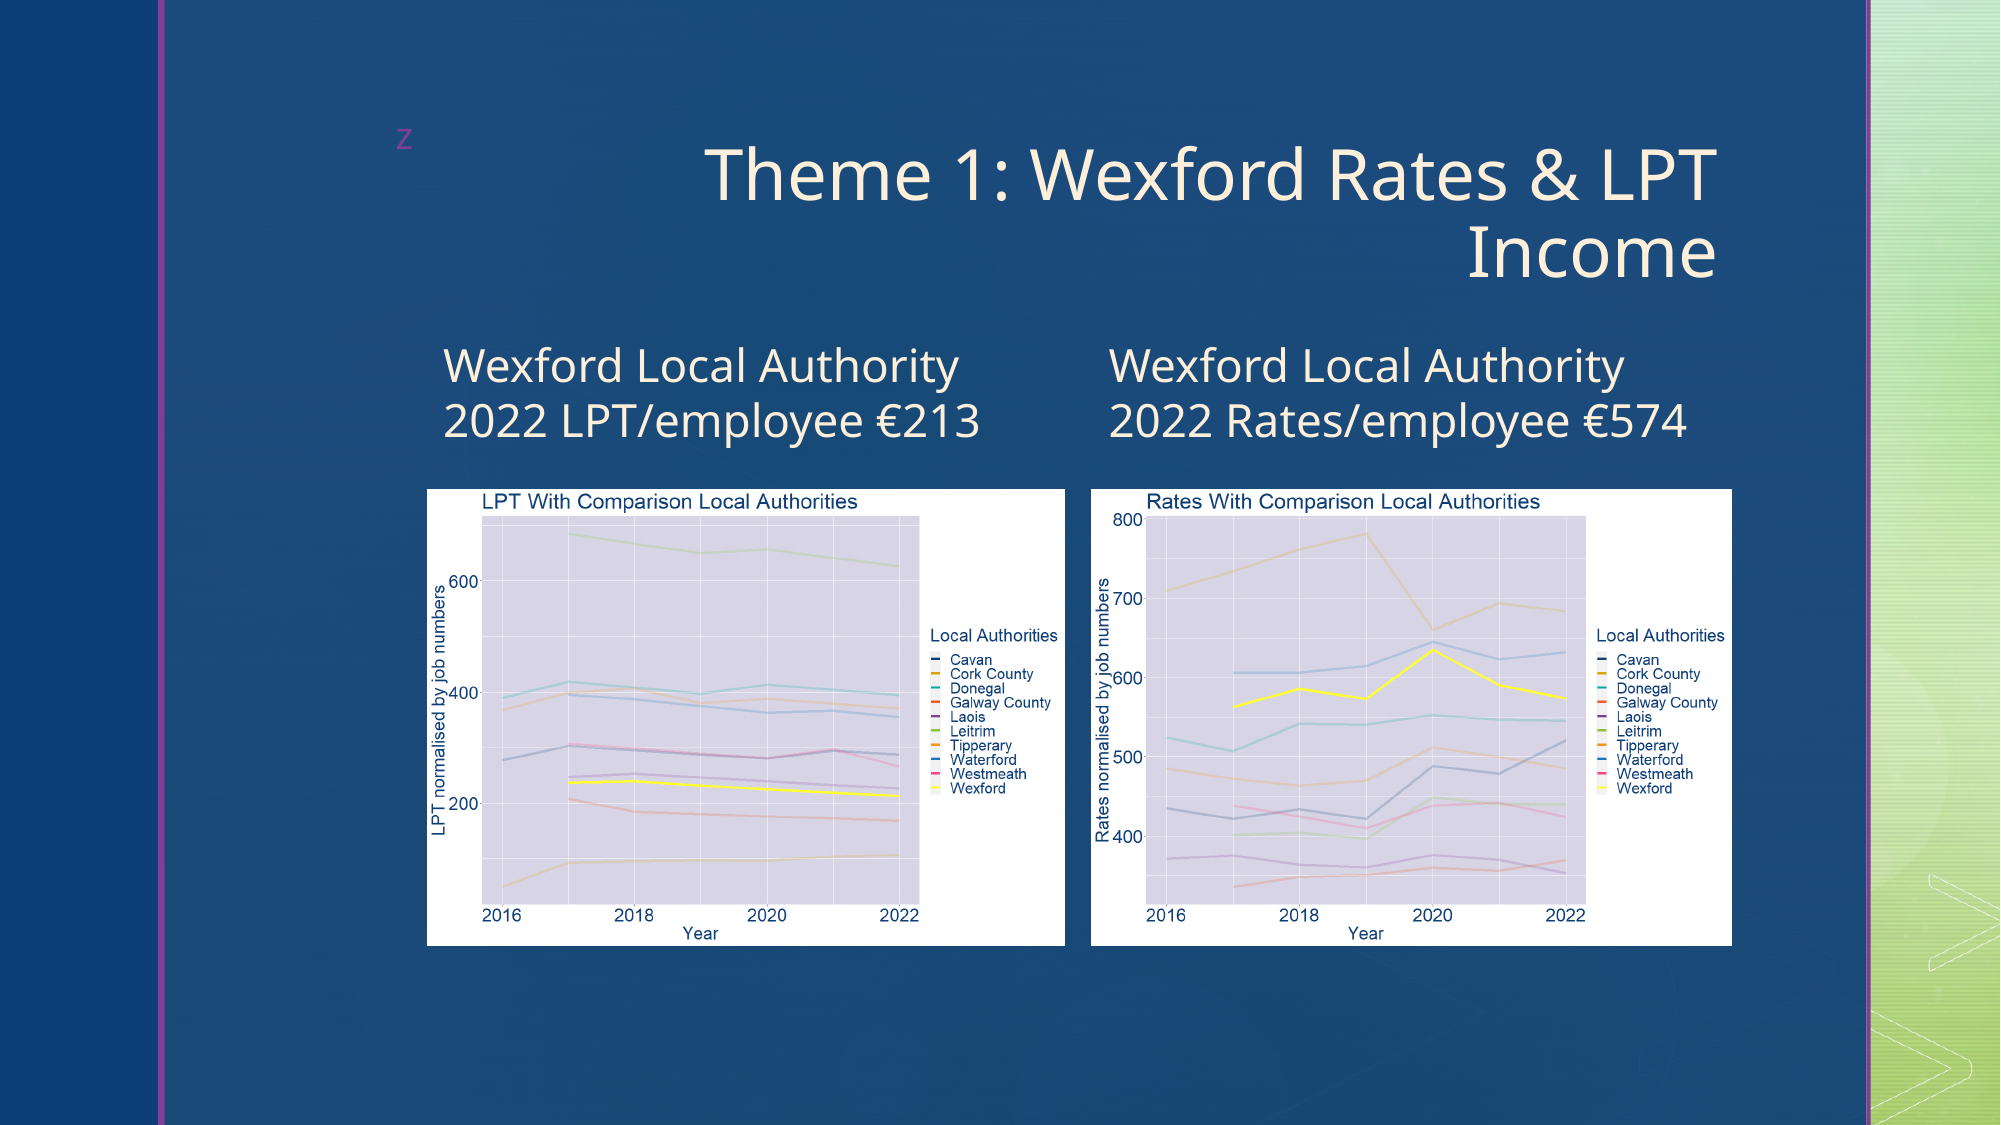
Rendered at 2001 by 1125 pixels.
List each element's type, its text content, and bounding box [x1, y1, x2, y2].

picture [426, 489, 1065, 946]
list Wexford Local Authority 2022 LPT/employee €213 [428, 336, 1068, 454]
picture [1871, 0, 2001, 1125]
list Wexford Local Authority 2022 Rates/employee €574 [1093, 336, 1734, 454]
picture [1091, 489, 1732, 946]
title Theme 1: Wexford Rates & LPT Income [428, 132, 1734, 309]
